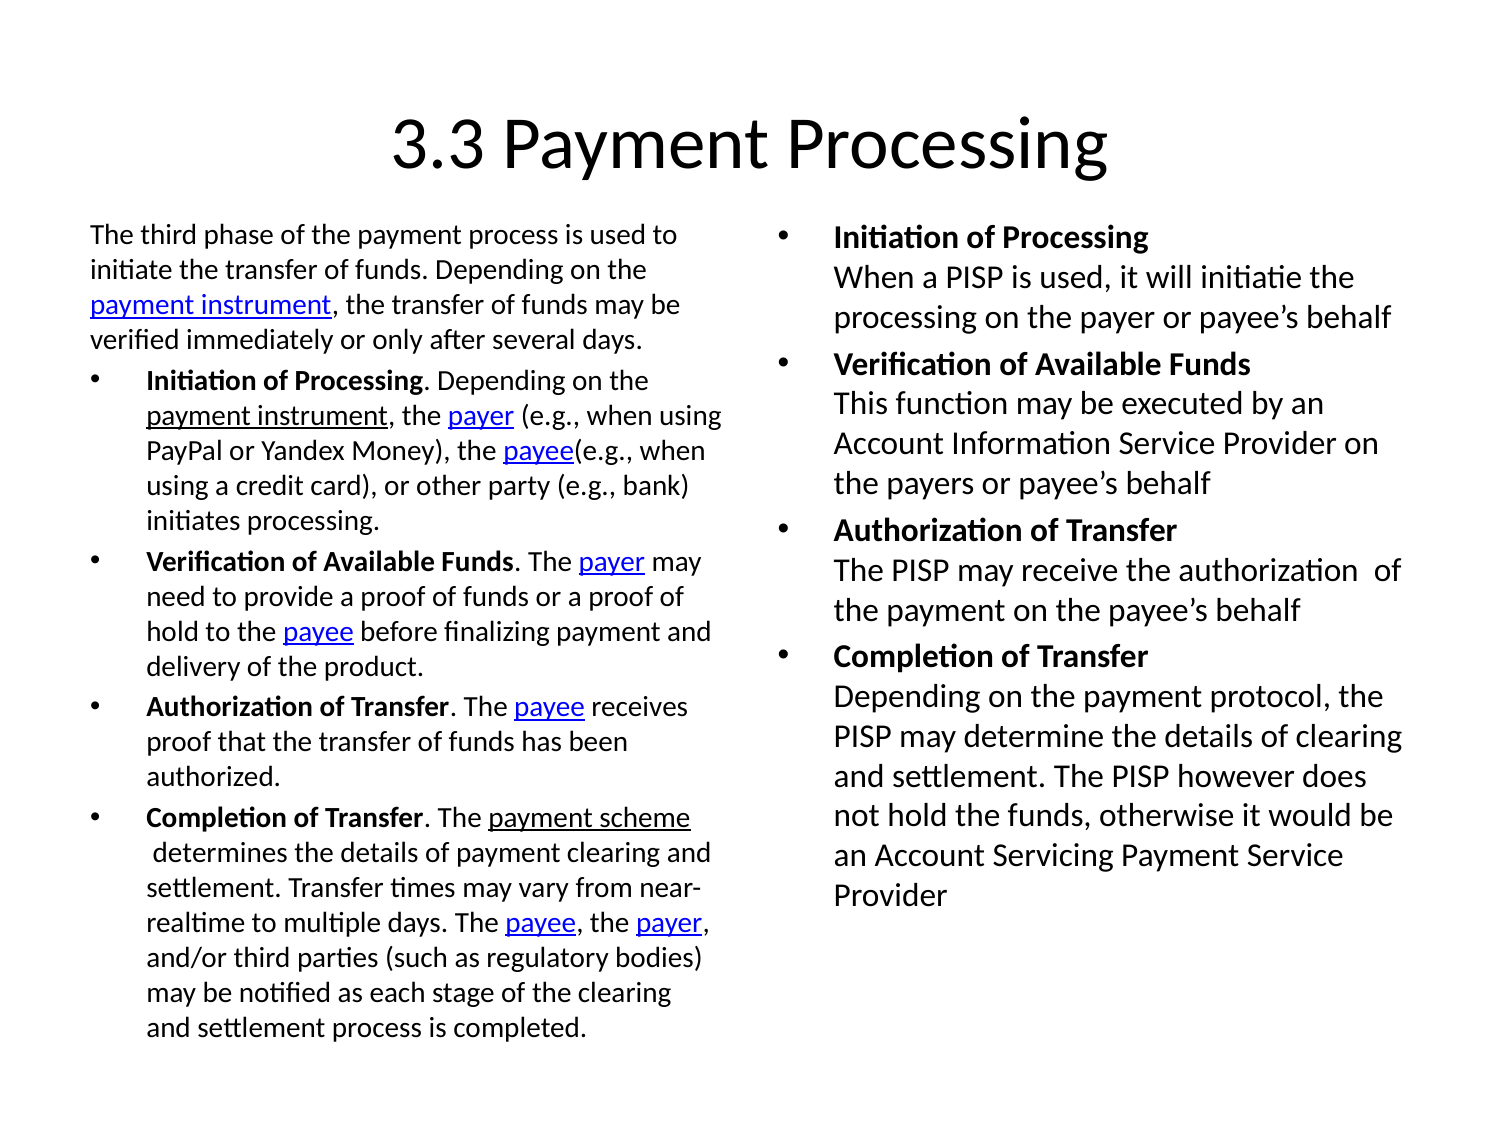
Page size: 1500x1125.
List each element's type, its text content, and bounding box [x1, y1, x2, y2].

title 3.3 Payment Processing [75, 45, 1425, 233]
list Initiation of Processing When a PISP is used, it will initiatie the processing on the payer or payee’s behalf Verification of Available Funds This function may be executed by an Account Information Service Provider on the payers or payee’s behalf Authorization of Transfer The PISP may receive the authorization of the payment on the payee’s behalf Completion of Transfer Depending on the payment protocol, the PISP may determine the details of clearing and settlement. The PISP however does not hold the funds, otherwise it would be an Account Servicing Payment Service Provider [762, 208, 1425, 1106]
list The third phase of the payment process is used to initiate the transfer of funds. Depending on the payment instrument, the transfer of funds may be verified immediately or only after several days. Initiation of Processing. Depending on the payment instrument, the payer (e.g., when using PayPal or Yandex Money), the payee(e.g., when using a credit card), or other party (e.g., bank) initiates processing. Verification of Available Funds. The payer may need to provide a proof of funds or a proof of hold to the payee before finalizing payment and delivery of the product. Authorization of Transfer. The payee receives proof that the transfer of funds has been authorized. Completion of Transfer. The payment scheme determines the details of payment clearing and settlement. Transfer times may vary from near-realtime to multiple days. The payee, the payer, and/or third parties (such as regulatory bodies) may be notified as each stage of the clearing and settlement process is completed. [75, 208, 738, 1106]
